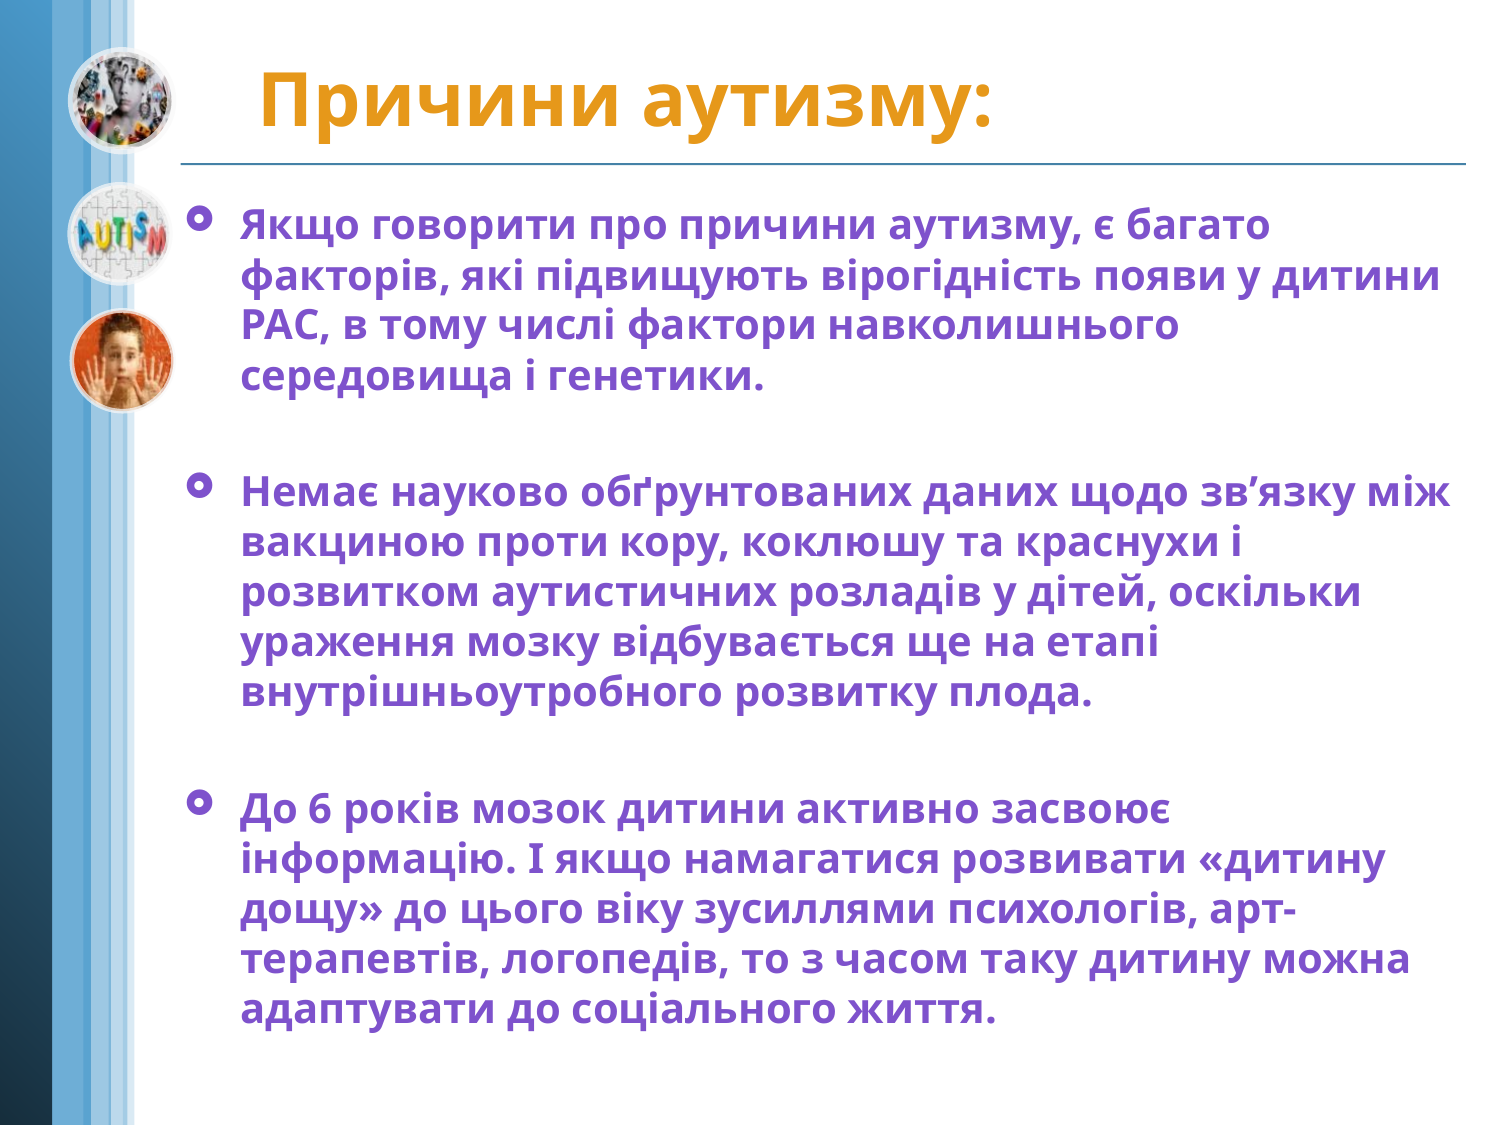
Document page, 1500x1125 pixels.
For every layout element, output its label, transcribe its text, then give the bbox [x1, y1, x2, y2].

list Якщо говорити про причини аутизму, є багато факторів, які підвищують вірогідність появи у дитини РАС, в тому числі фактори навколишнього середовища і генетики. Немає науково обґрунтованих даних щодо зв’язку між вакциною проти кору, коклюшу та краснухи і розвитком аутистичних розладів у дітей, оскільки ураження мозку відбувається ще на етапі внутрішньоутробного розвитку плода. До 6 років мозок дитини активно засвоює інформацію. І якщо намагатися розвивати «дитину дощу» до цього віку зусиллями психологів, арт-терапевтів, логопедів, то з часом таку дитину можна адаптувати до соціального життя. [168, 190, 1476, 1071]
title Причини аутизму: [172, 10, 1479, 177]
picture [74, 189, 166, 279]
picture [78, 57, 166, 144]
picture [75, 313, 168, 408]
